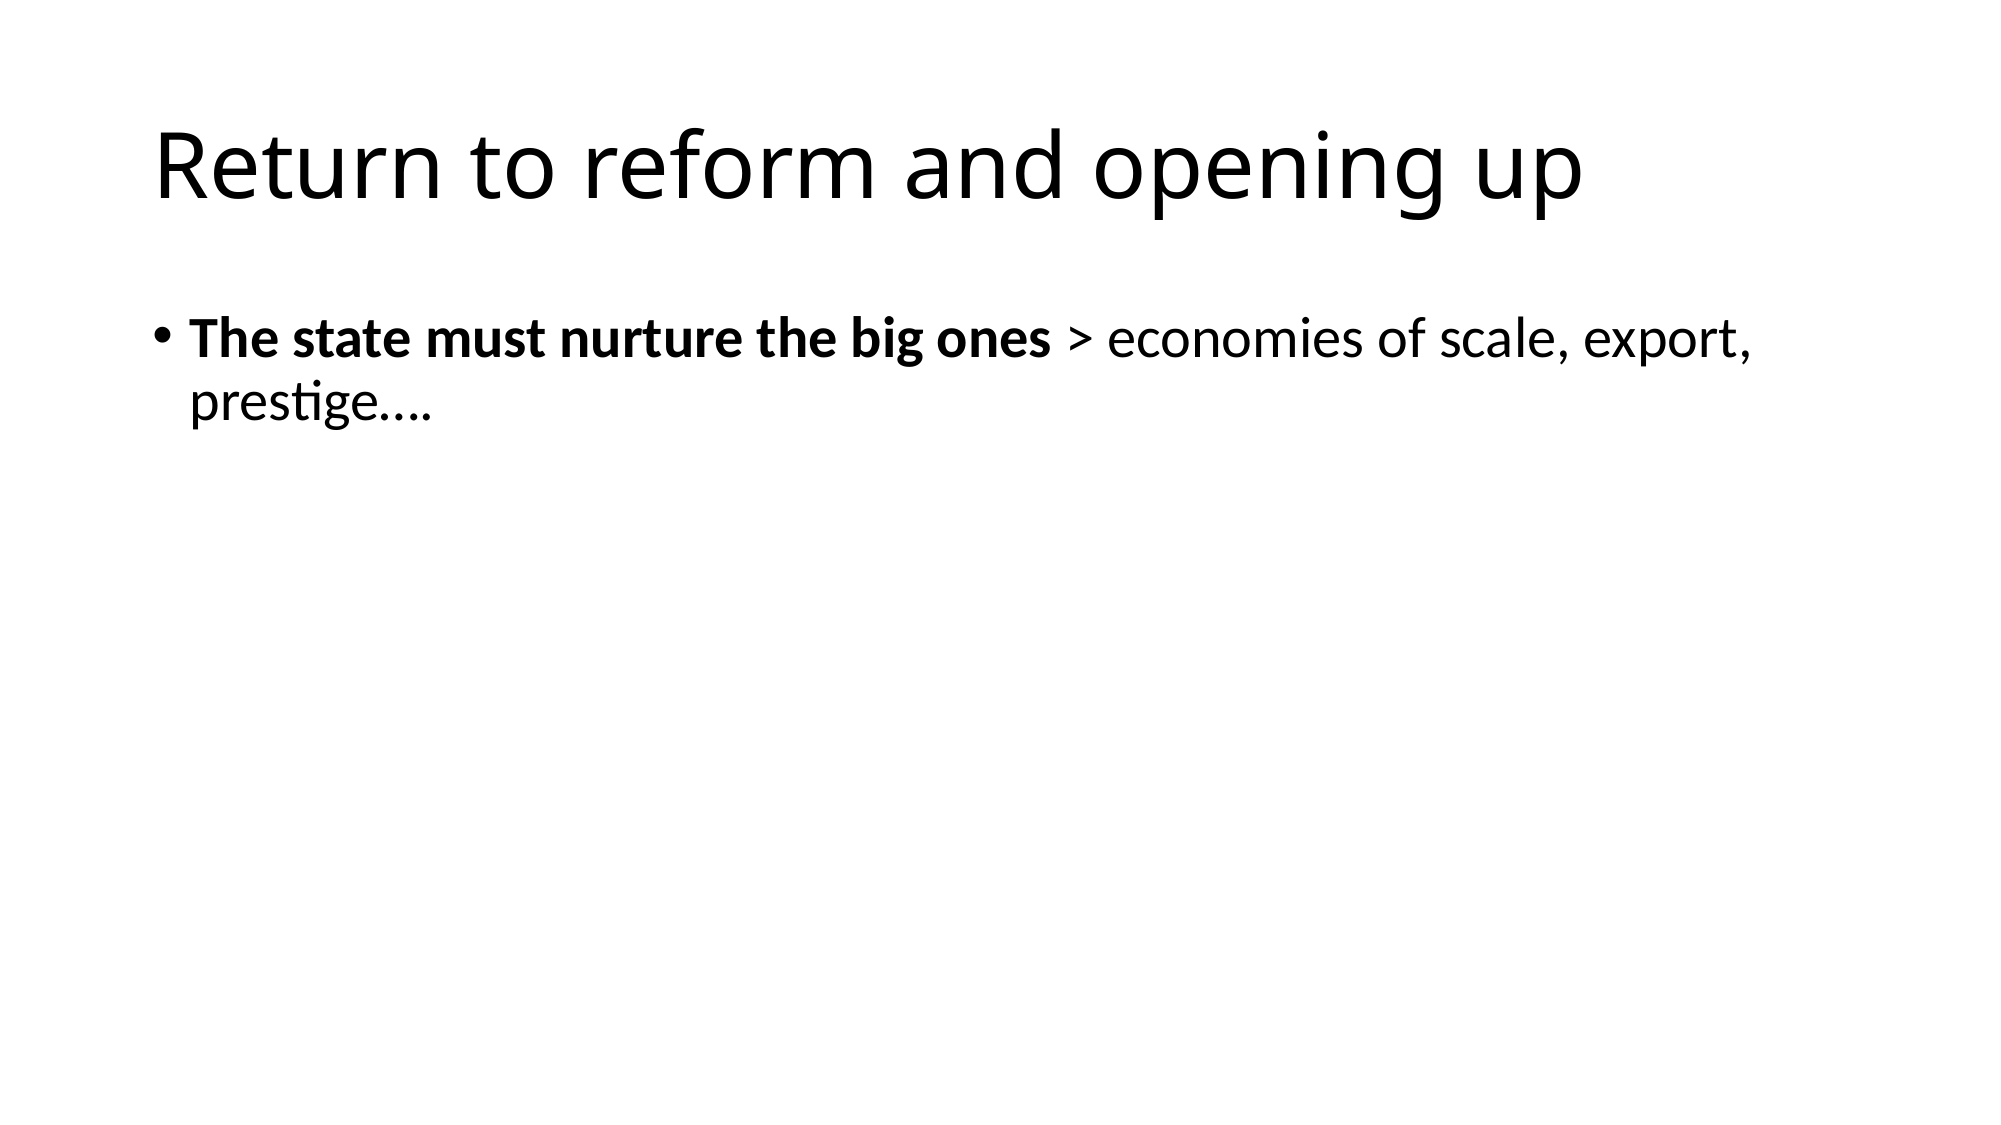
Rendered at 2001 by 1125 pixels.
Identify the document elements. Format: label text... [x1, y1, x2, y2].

list The state must nurture the big ones > economies of scale, export, prestige…. [137, 299, 1863, 1014]
title Return to reform and opening up [137, 59, 1863, 278]
